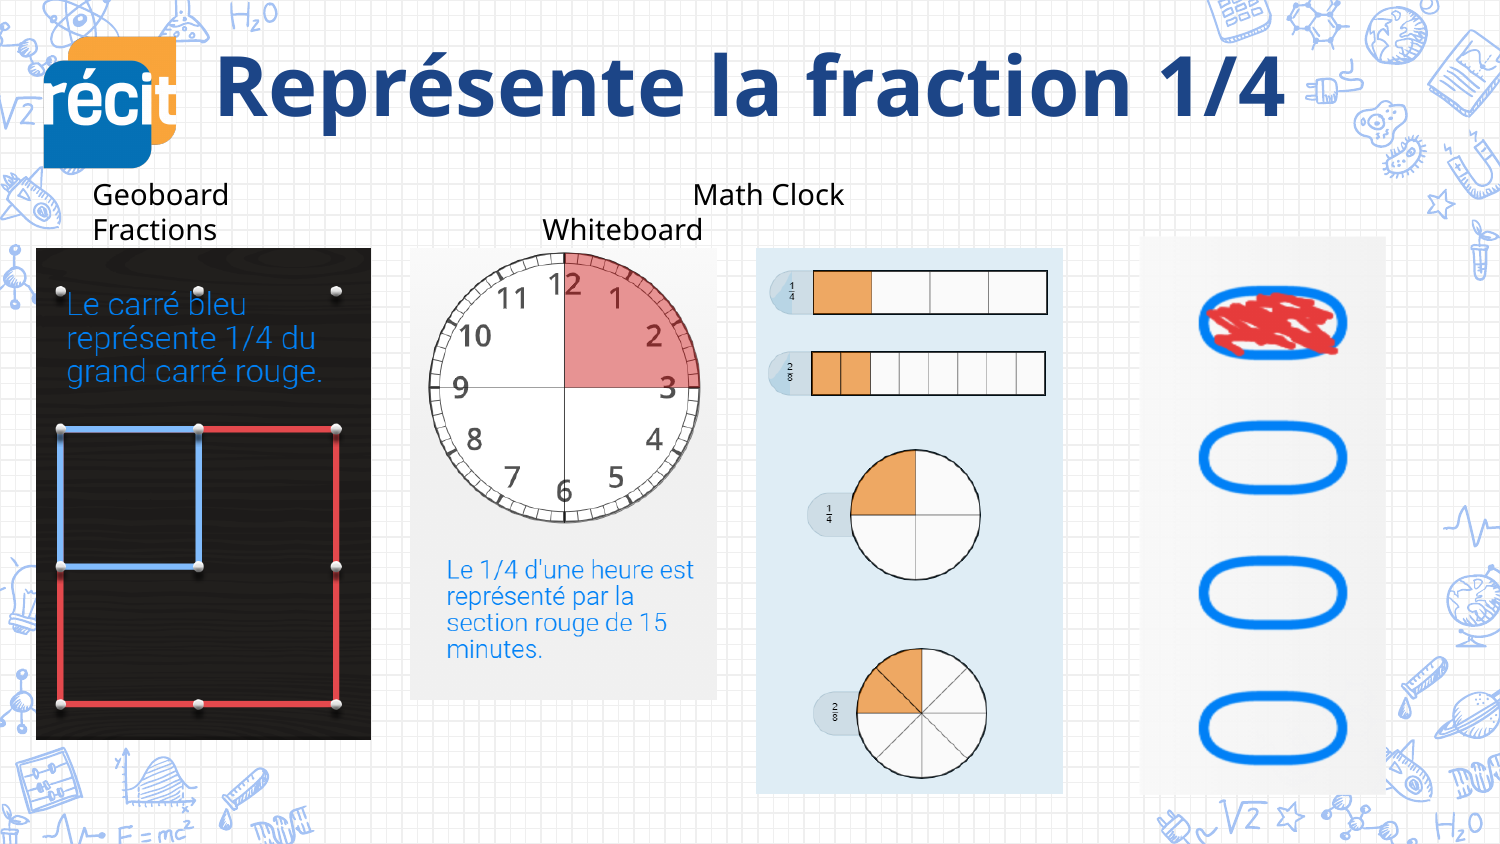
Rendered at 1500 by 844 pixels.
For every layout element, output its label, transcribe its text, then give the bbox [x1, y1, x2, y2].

picture [756, 237, 1500, 794]
picture [410, 247, 717, 701]
text_box Geoboard Math Clock Fractions Whiteboard [77, 161, 1423, 249]
picture [36, 32, 179, 170]
picture [36, 247, 372, 740]
list Représente la fraction 1/4 [163, 22, 1337, 145]
